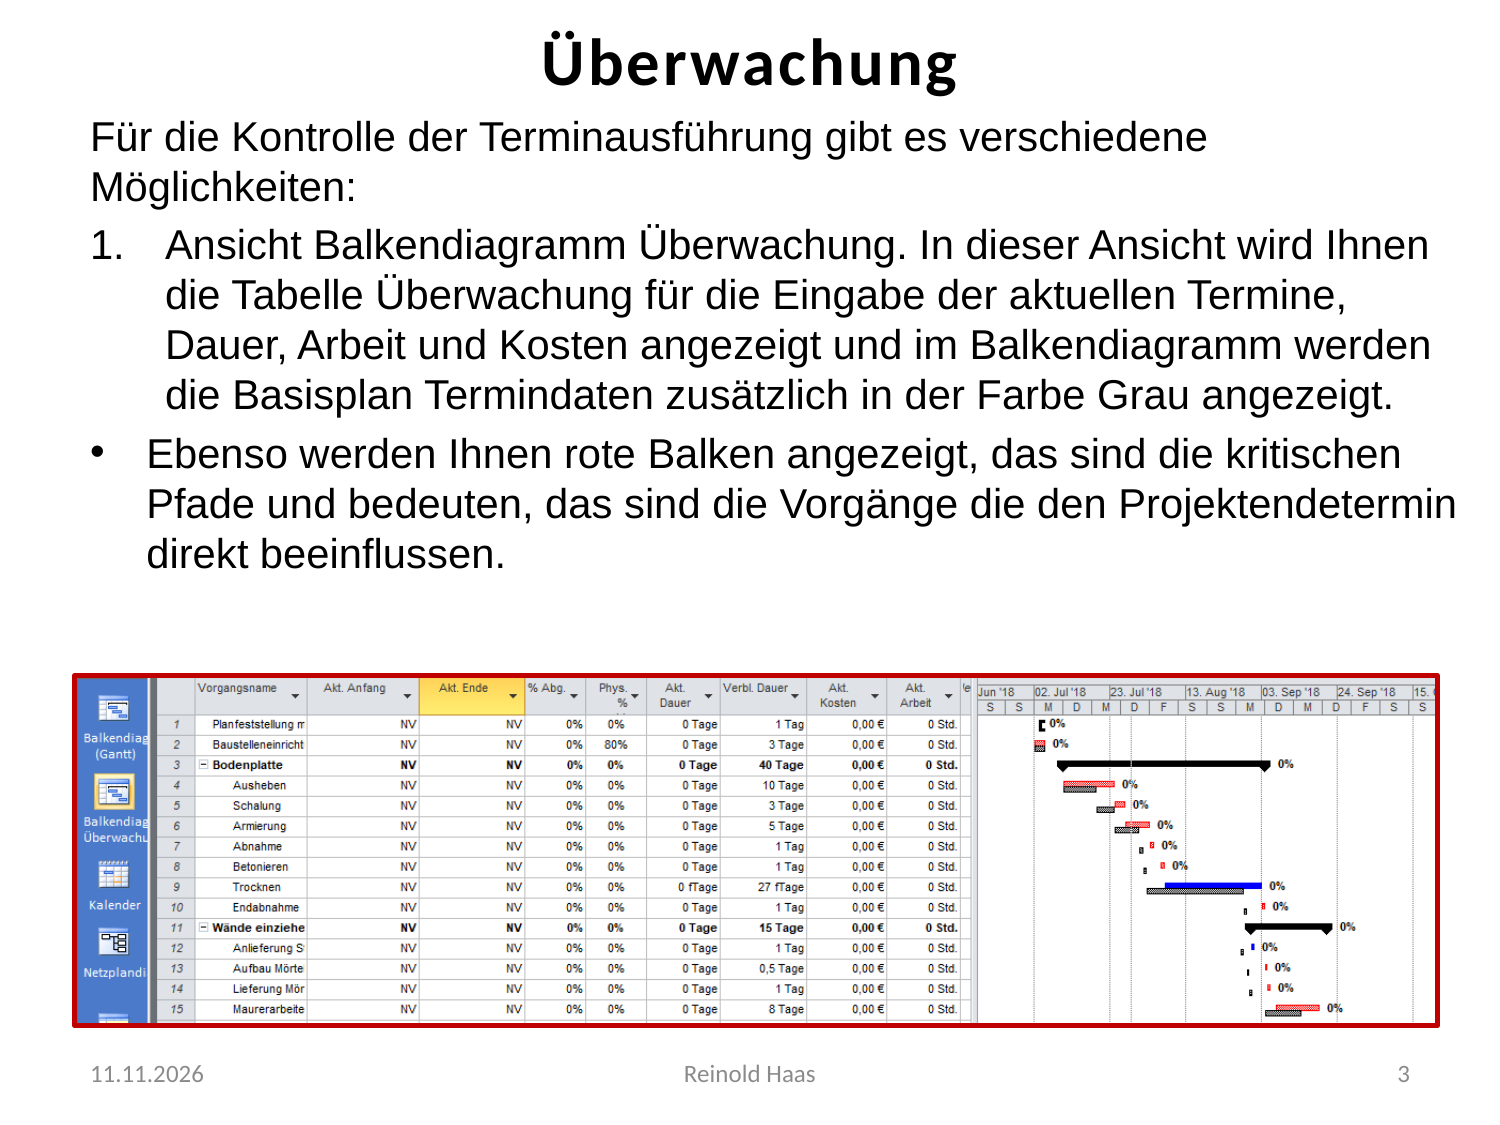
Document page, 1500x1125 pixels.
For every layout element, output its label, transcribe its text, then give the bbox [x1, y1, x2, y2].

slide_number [75, 1042, 425, 1103]
list Für die Kontrolle der Terminausführung gibt es verschiedene Möglichkeiten: Ansicht Balkendiagramm Überwachung. In dieser Ansicht wird Ihnen die Tabelle Überwachung für die Eingabe der aktuellen Termine, Dauer, Arbeit und Kosten angezeigt und im Balkendiagramm werden die Basisplan Termindaten zusätzlich in der Farbe Grau angezeigt. Ebenso werden Ihnen rote Balken angezeigt, das sind die kritischen Pfade und bedeuten, das sind die Vorgänge die den Projektendetermin direkt beeinflussen. [75, 101, 1483, 1005]
title Überwachung [75, 3, 1425, 101]
picture [76, 677, 1436, 1024]
slide_number 3 [1074, 1042, 1425, 1103]
footer Reinold Haas [512, 1042, 988, 1103]
